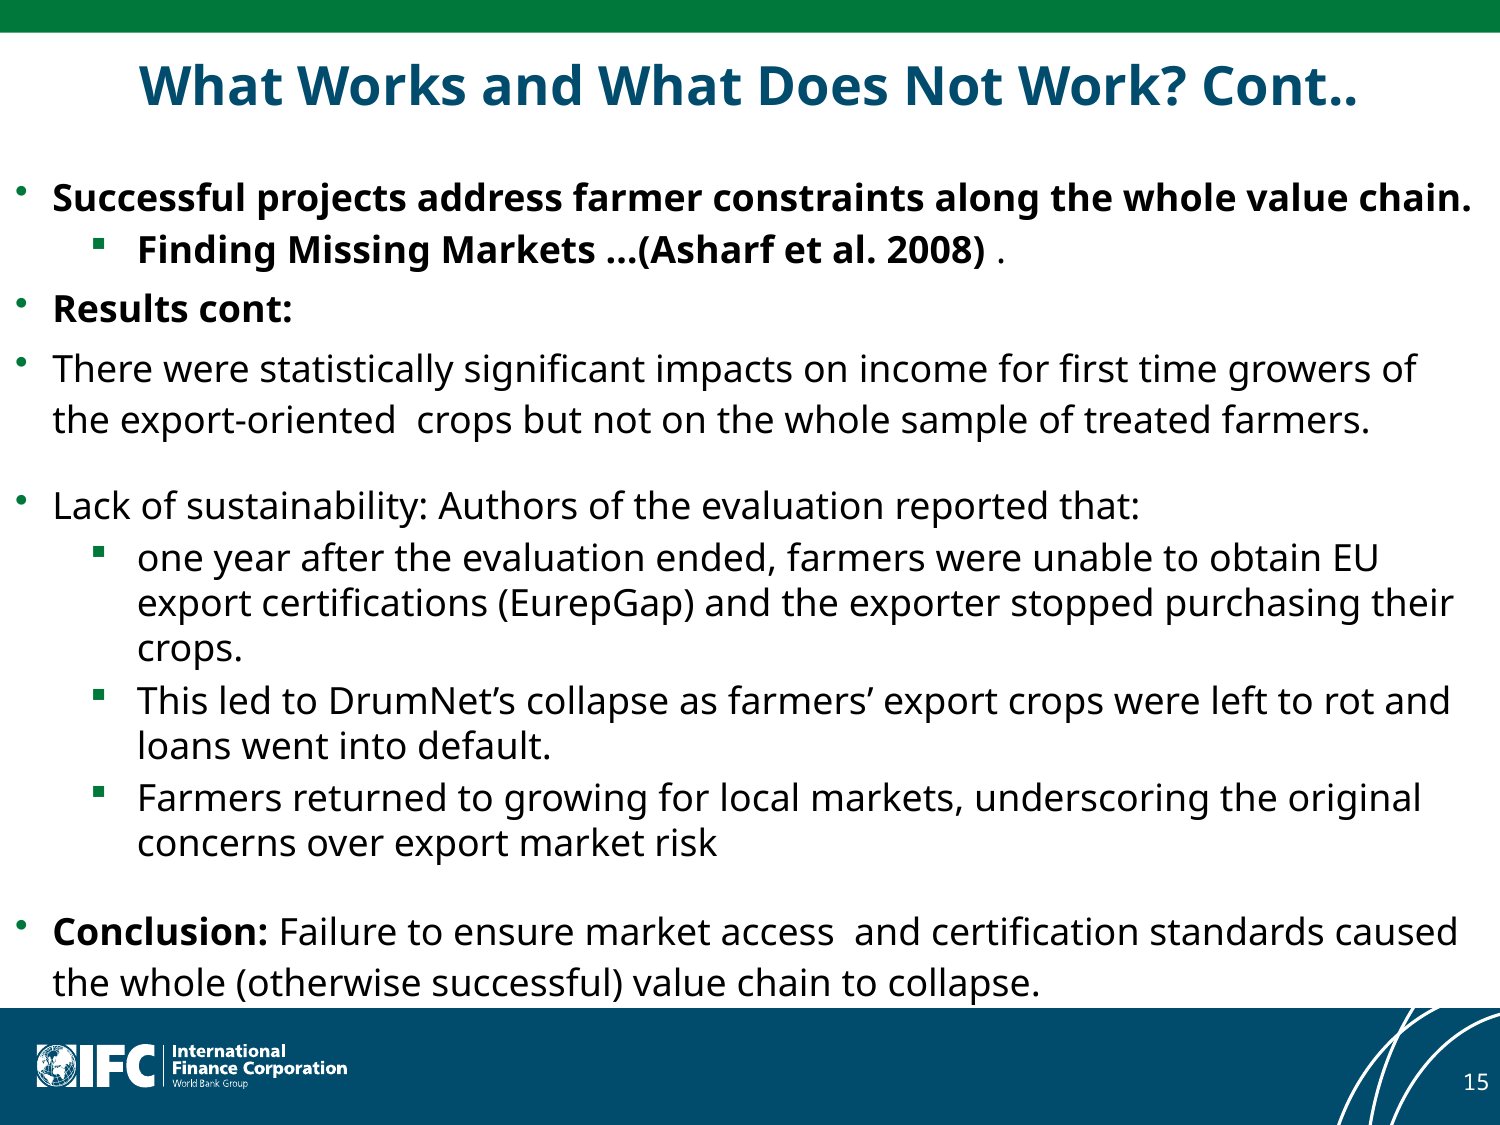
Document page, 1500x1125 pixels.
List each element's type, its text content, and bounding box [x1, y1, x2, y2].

slide_number 15 [1425, 1059, 1500, 1107]
list Successful projects address farmer constraints along the whole value chain. Finding Missing Markets …(Asharf et al. 2008) . Results cont: There were statistically significant impacts on income for first time growers of the export-oriented crops but not on the whole sample of treated farmers. Lack of sustainability: Authors of the evaluation reported that: one year after the evaluation ended, farmers were unable to obtain EU export certiﬁcations (EurepGap) and the exporter stopped purchasing their crops. This led to DrumNet’s collapse as farmers’ export crops were left to rot and loans went into default. Farmers returned to growing for local markets, underscoring the original concerns over export market risk Conclusion: Failure to ensure market access and certification standards caused the whole (otherwise successful) value chain to collapse. [0, 159, 1500, 1046]
title What Works and What Does Not Work? Cont.. [112, 37, 1388, 131]
